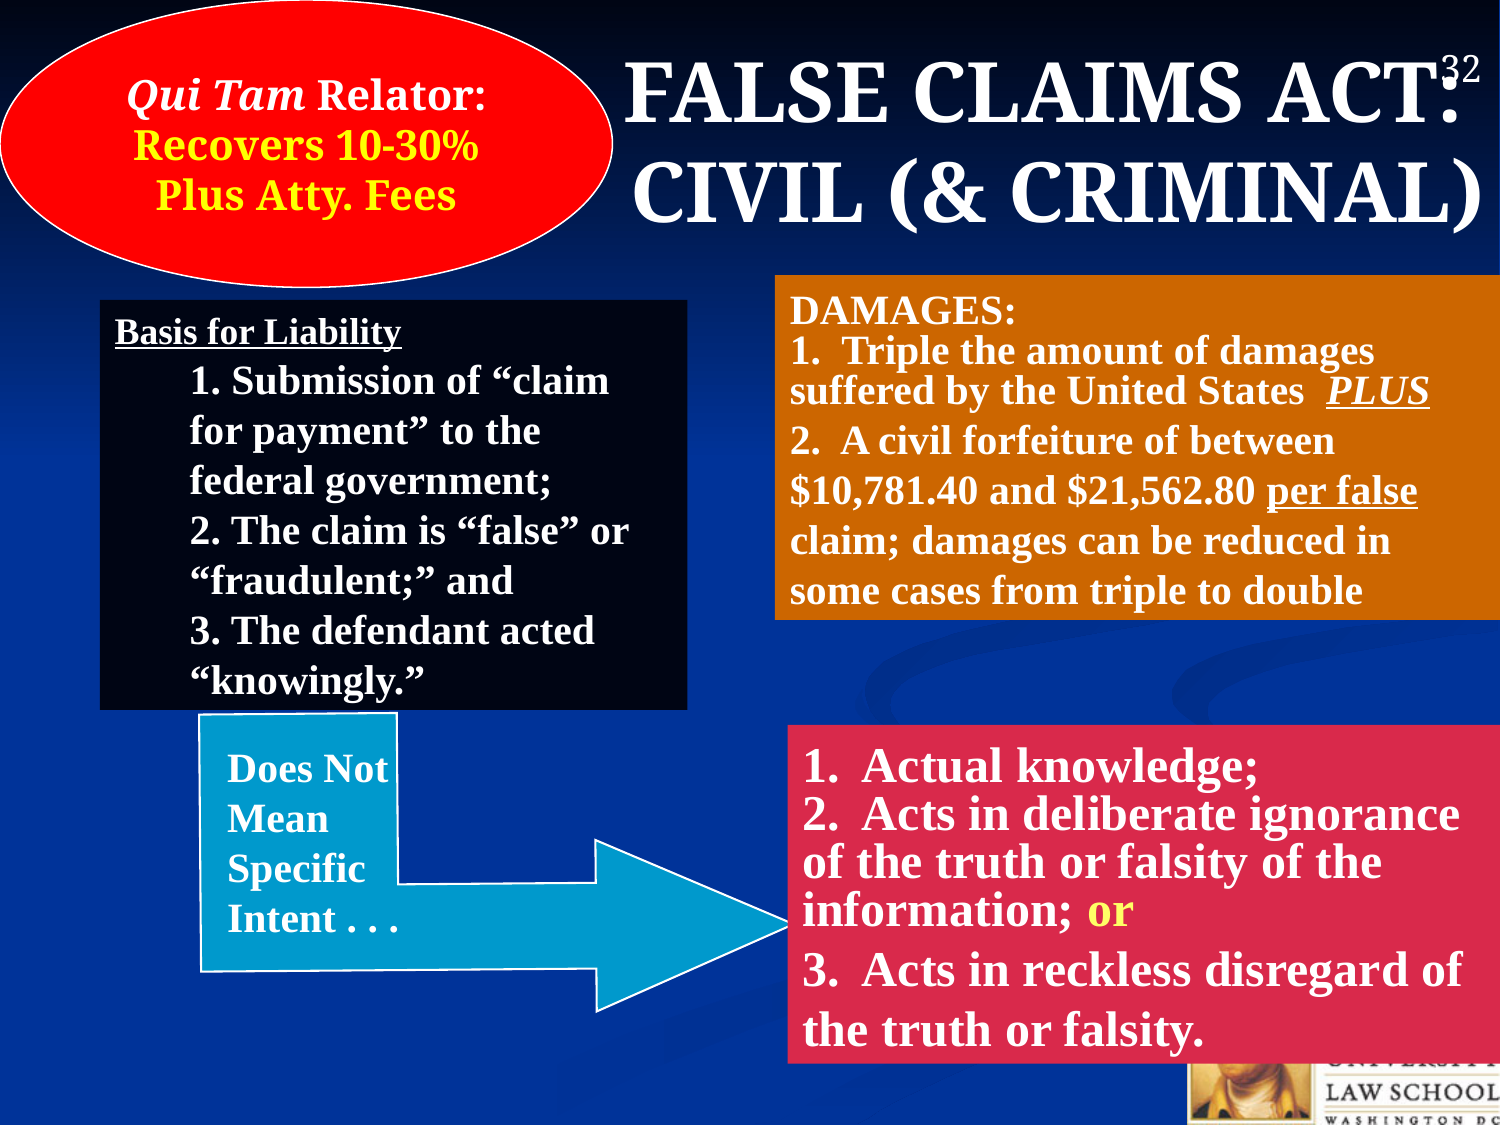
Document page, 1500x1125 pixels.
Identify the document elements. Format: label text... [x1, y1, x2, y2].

text_box [199, 714, 787, 1012]
text_box DAMAGES: 1. Triple the amount of damages suffered by the United States PLUS 2. A civil forfeiture of between $10,781.40 and $21,562.80 per false claim; damages can be reduced in some cases from triple to double [774, 275, 1500, 620]
text_box 1. Actual knowledge; 2. Acts in deliberate ignorance of the truth or falsity of the information; or 3. Acts in reckless disregard of the truth or falsity. [787, 724, 1500, 1064]
title FALSE CLAIMS ACT: CIVIL (& CRIMINAL) [531, 45, 1500, 233]
text_box Does Not Mean Specific Intent . . . [212, 662, 425, 949]
picture [1187, 1064, 1500, 1125]
text_box Basis for Liability 1. Submission of “claim for payment” to the federal government; 2. The claim is “false” or “fraudulent;” and 3. The defendant acted “knowingly.” [99, 299, 688, 710]
text_box Qui Tam Relator: Recovers 10-30% Plus Atty. Fees [0, 0, 613, 288]
